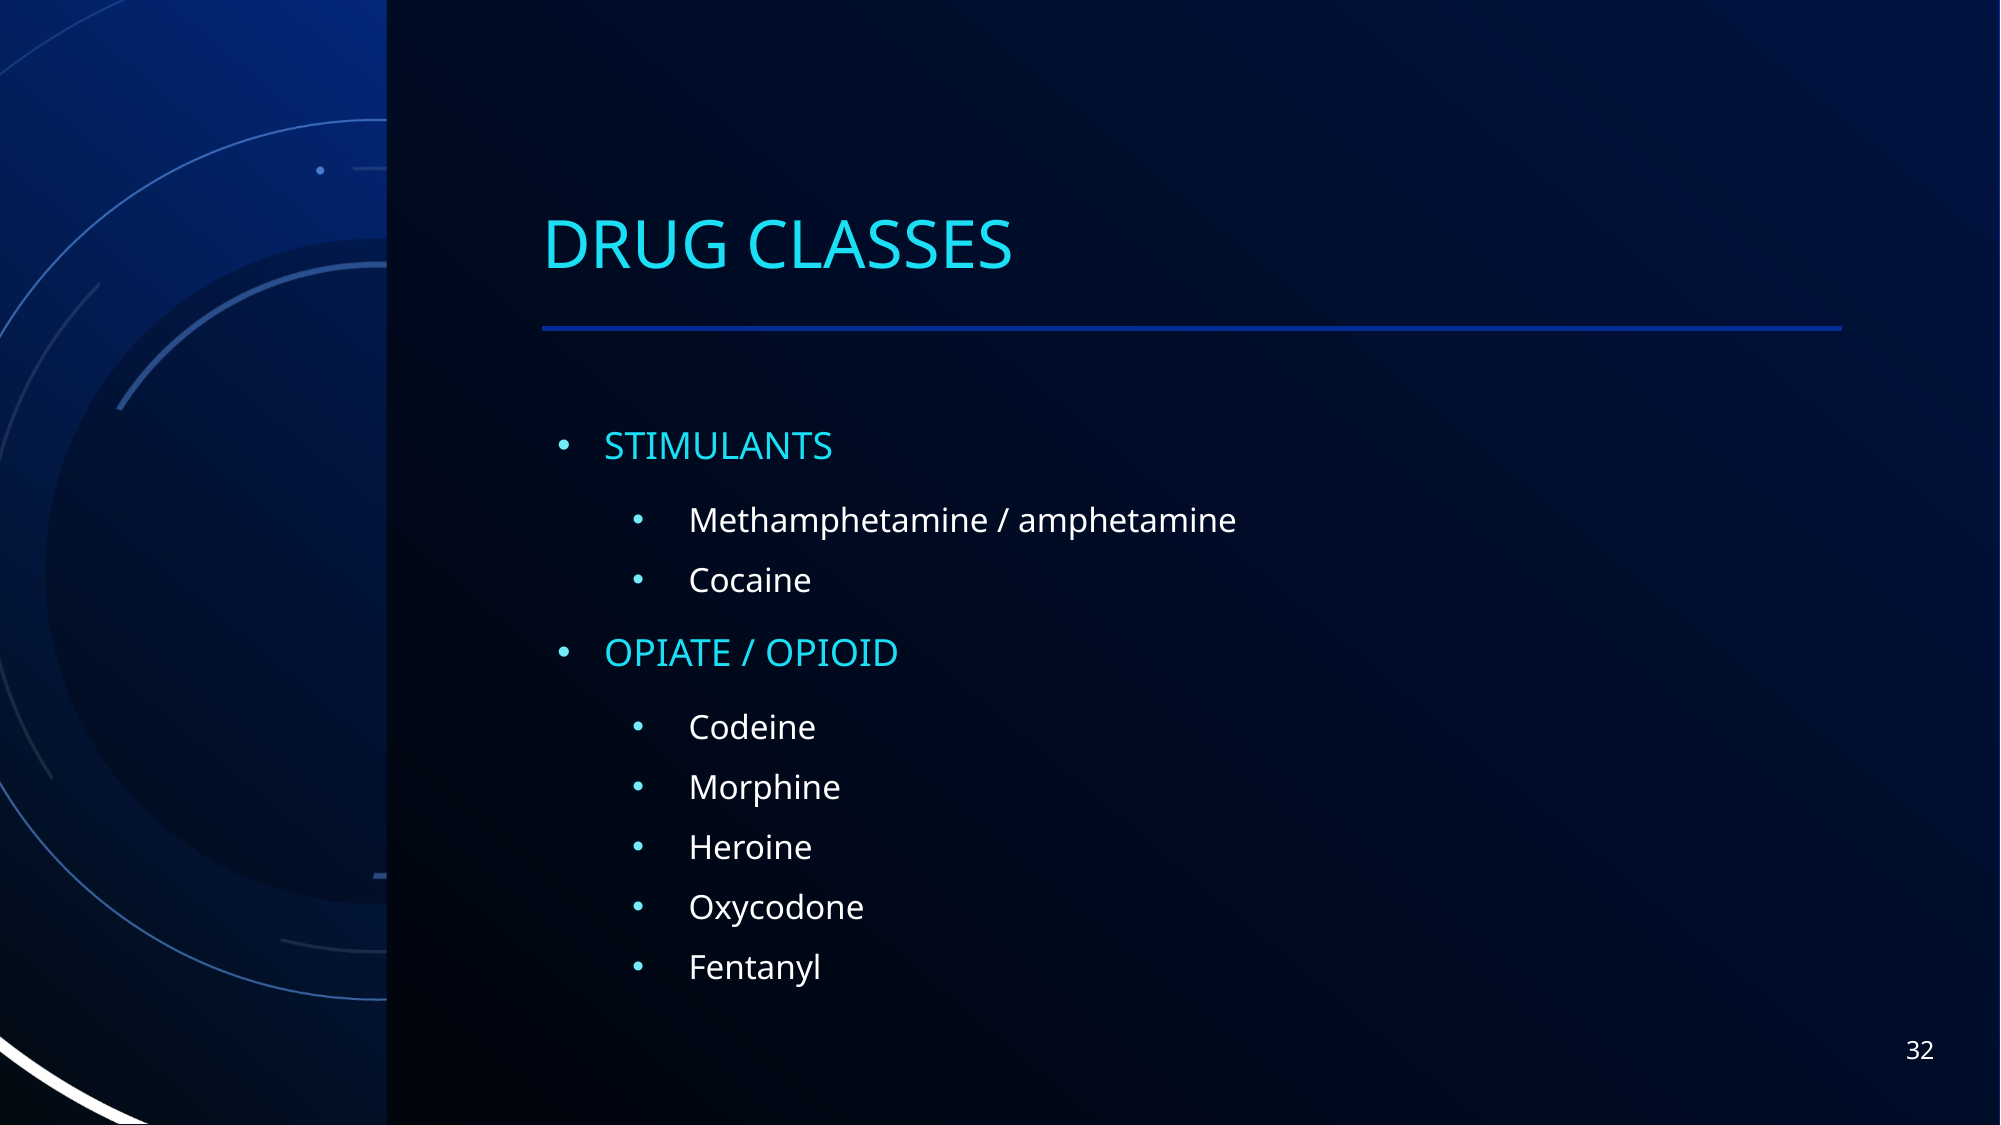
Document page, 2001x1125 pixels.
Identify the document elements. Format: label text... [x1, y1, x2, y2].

slide_number 32 [1499, 1021, 1950, 1082]
title Drug classes [542, 163, 1760, 291]
picture [0, 0, 387, 1124]
list STIMULANTS Methamphetamine / amphetamine Cocaine OPIATE / OPIOID Codeine Morphine Heroine Oxycodone Fentanyl [542, 405, 1760, 1009]
